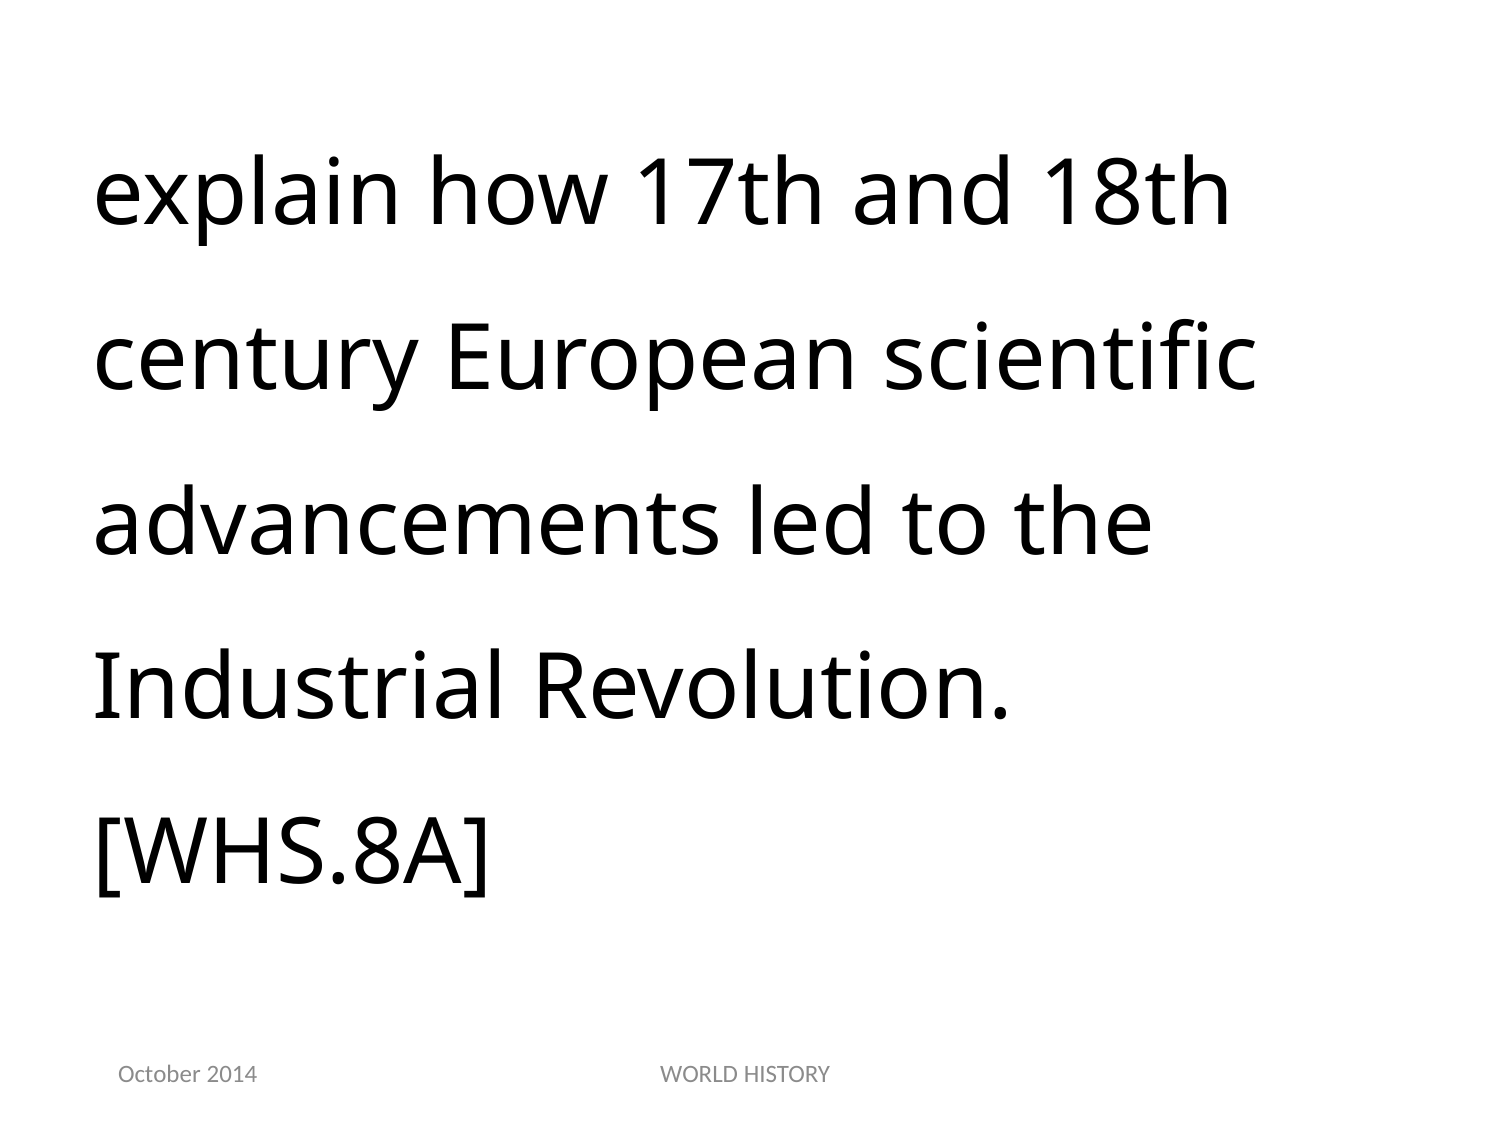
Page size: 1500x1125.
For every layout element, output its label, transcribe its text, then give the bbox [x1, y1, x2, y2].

footer WORLD HISTORY [492, 1042, 999, 1103]
subtitle explain how 17th and 18th century European scientific advancements led to the Industrial Revolution.[WHS.8A] [78, 70, 1429, 1014]
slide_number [103, 1042, 441, 1103]
